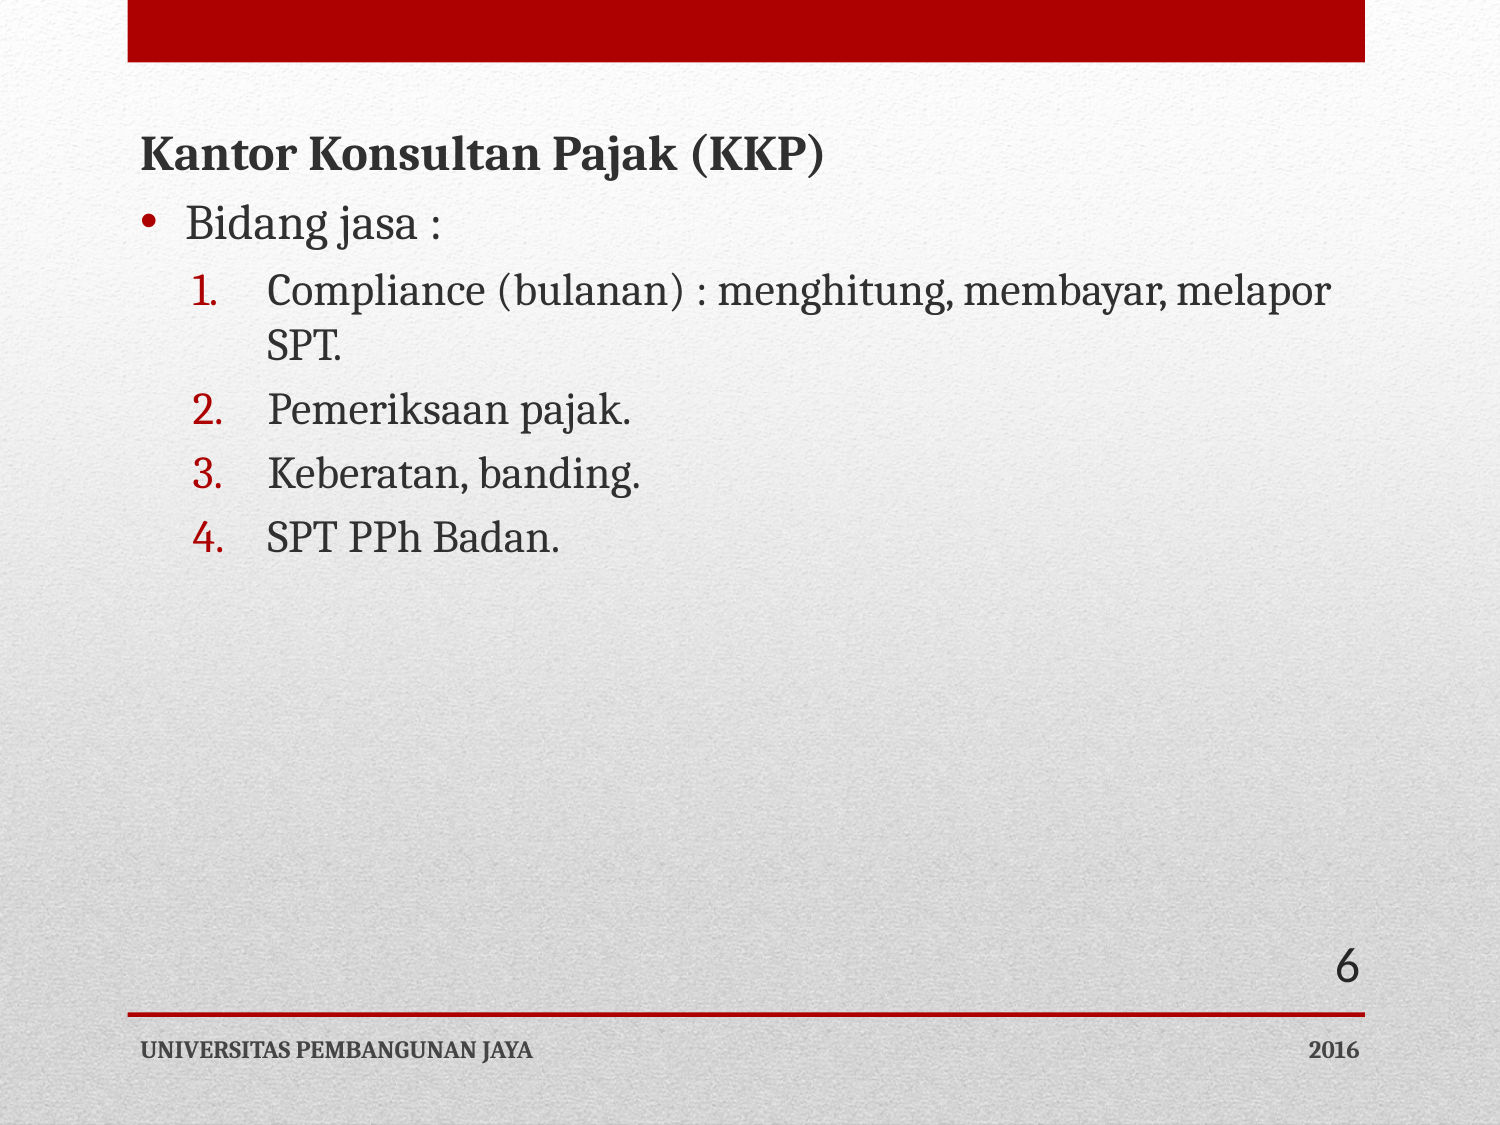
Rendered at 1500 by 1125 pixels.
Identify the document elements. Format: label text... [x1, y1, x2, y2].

list Kantor Konsultan Pajak (KKP) Bidang jasa : Compliance (bulanan) : menghitung, membayar, melapor SPT. Pemeriksaan pajak. Keberatan, banding. SPT PPh Badan. [125, 112, 1363, 1009]
slide_number 2016 [1025, 1018, 1375, 1079]
slide_number 6 [1250, 933, 1375, 993]
footer UNIVERSITAS PEMBANGUNAN JAYA [125, 1018, 925, 1079]
